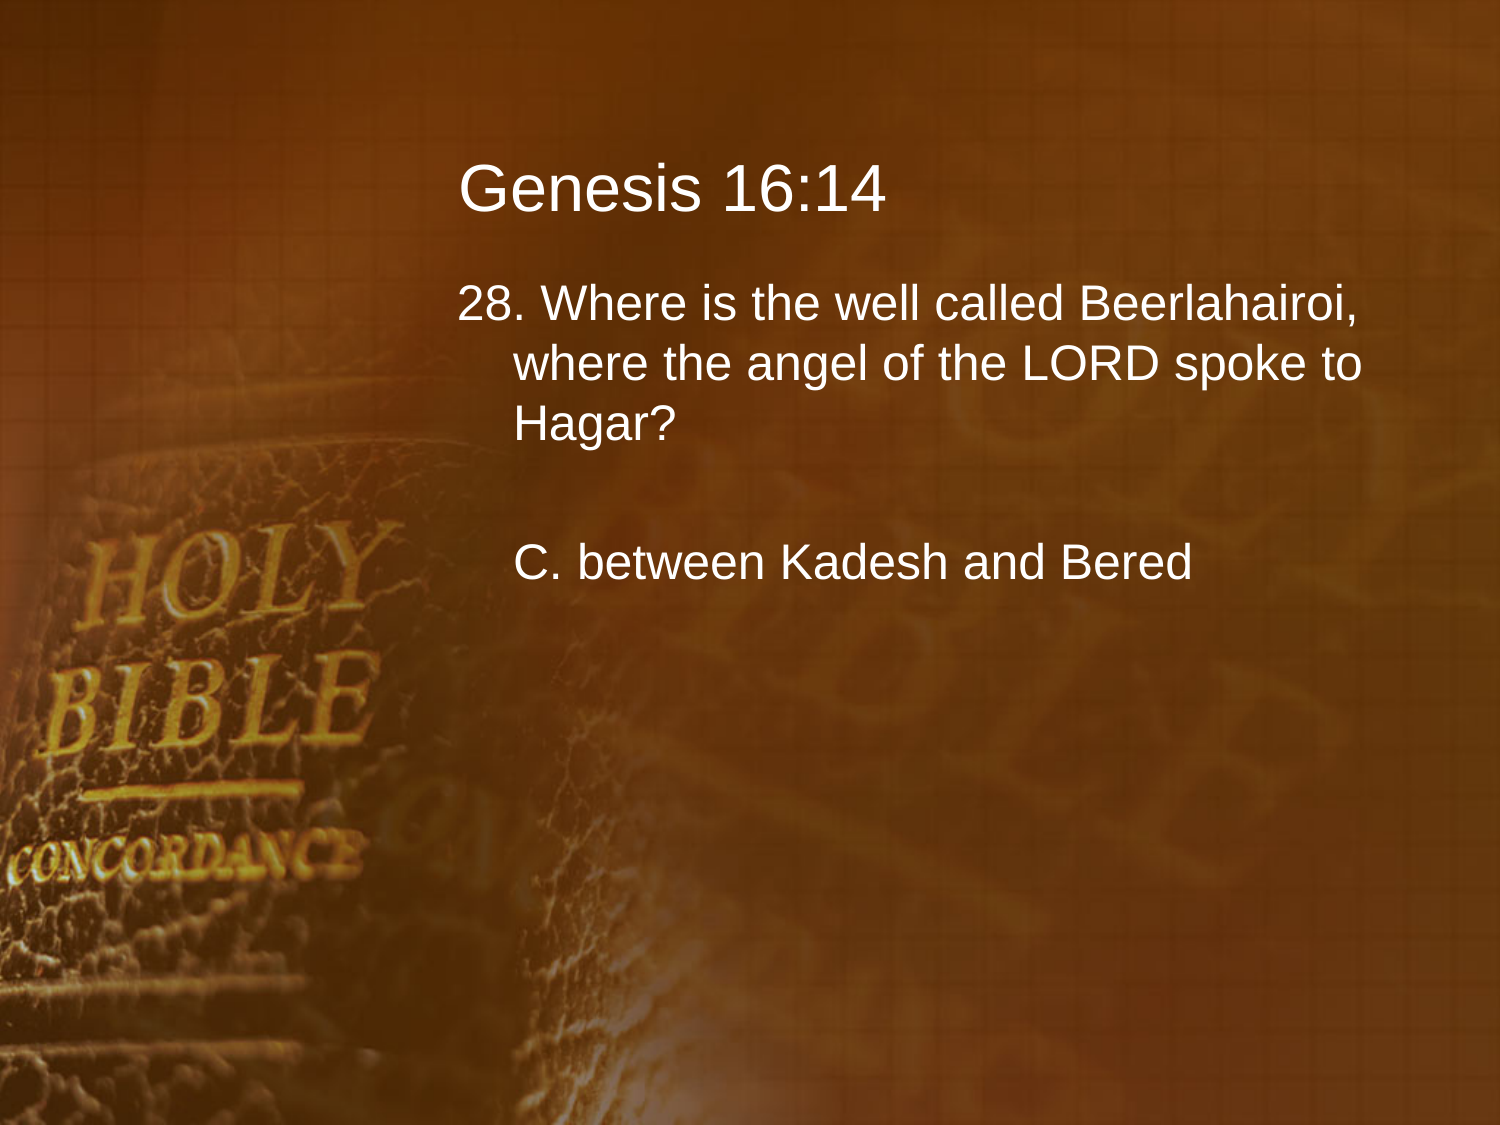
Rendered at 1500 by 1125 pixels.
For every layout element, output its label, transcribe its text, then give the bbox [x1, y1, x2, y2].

list 28. Where is the well called Beerlahairoi, where the angel of the LORD spoke to Hagar? C. between Kadesh and Bered [441, 262, 1480, 1006]
title Genesis 16:14 [443, 44, 1480, 233]
picture [0, 0, 1500, 1125]
